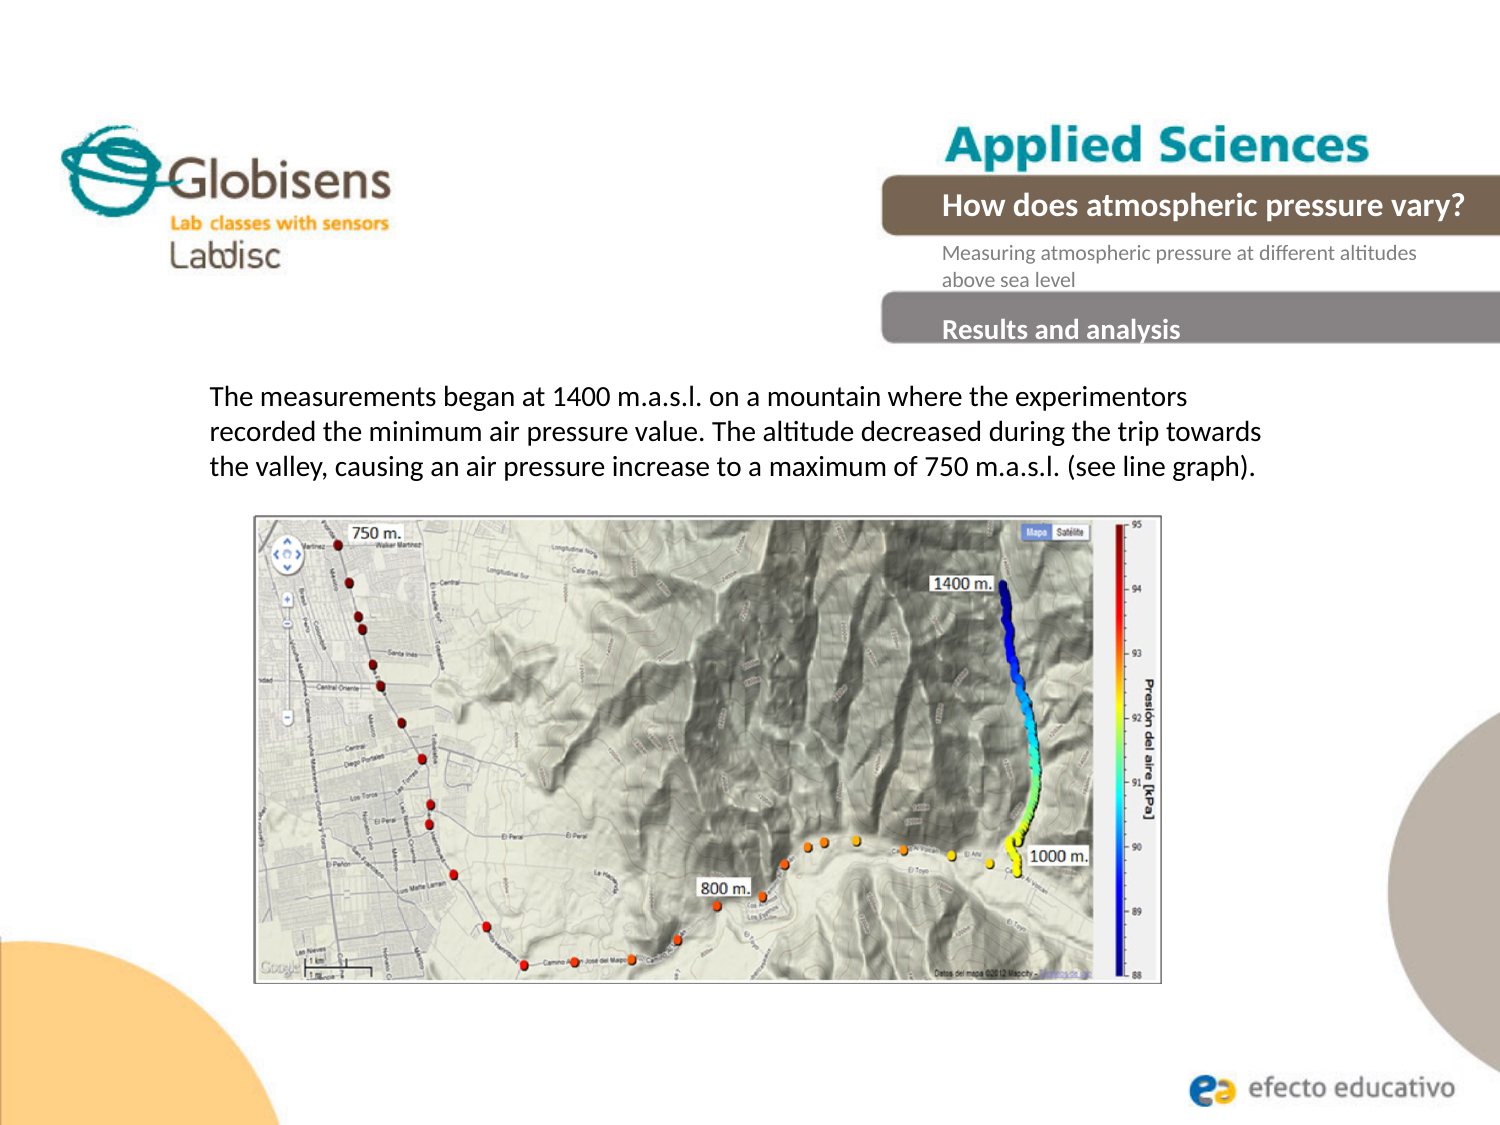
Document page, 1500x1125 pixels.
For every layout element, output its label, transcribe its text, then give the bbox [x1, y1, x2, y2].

text_box Measuring atmospheric pressure at different altitudes above sea level [927, 231, 1447, 299]
text_box Results and analysis [927, 302, 1500, 371]
text_box How does atmospheric pressure vary? [927, 175, 1500, 244]
text_box The measurements began at 1400 m.a.s.l. on a mountain where the experimentors recorded the minimum air pressure value. The altitude decreased during the trip towards the valley, causing an air pressure increase to a maximum of 750 m.a.s.l. (see line graph). [194, 370, 1300, 490]
picture [0, 0, 1500, 1125]
